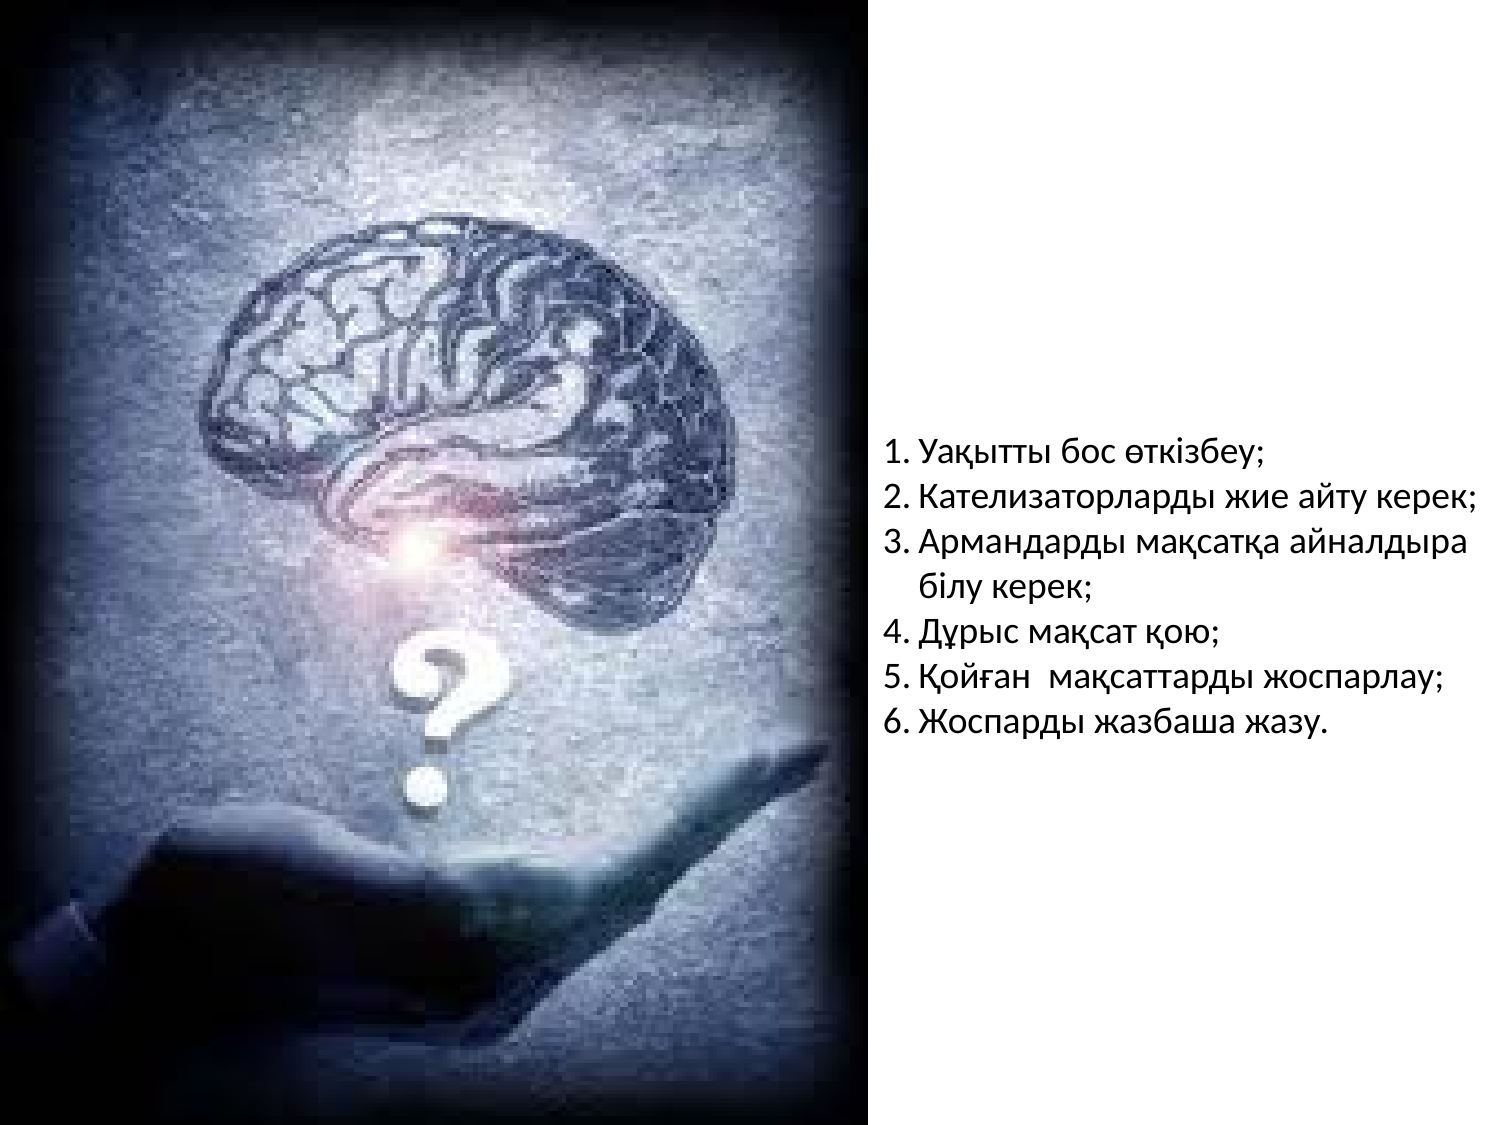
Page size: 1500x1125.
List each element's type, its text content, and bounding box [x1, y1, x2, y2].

text_box Уақытты бос өткізбеу; Кателизаторларды жие айту керек; Армандарды мақсатқа айналдыра білу керек; Дұрыс мақсат қою; Қойған мақсаттарды жоспарлау; Жоспарды жазбаша жазу. [873, 42, 1500, 1125]
picture [0, 0, 869, 1125]
